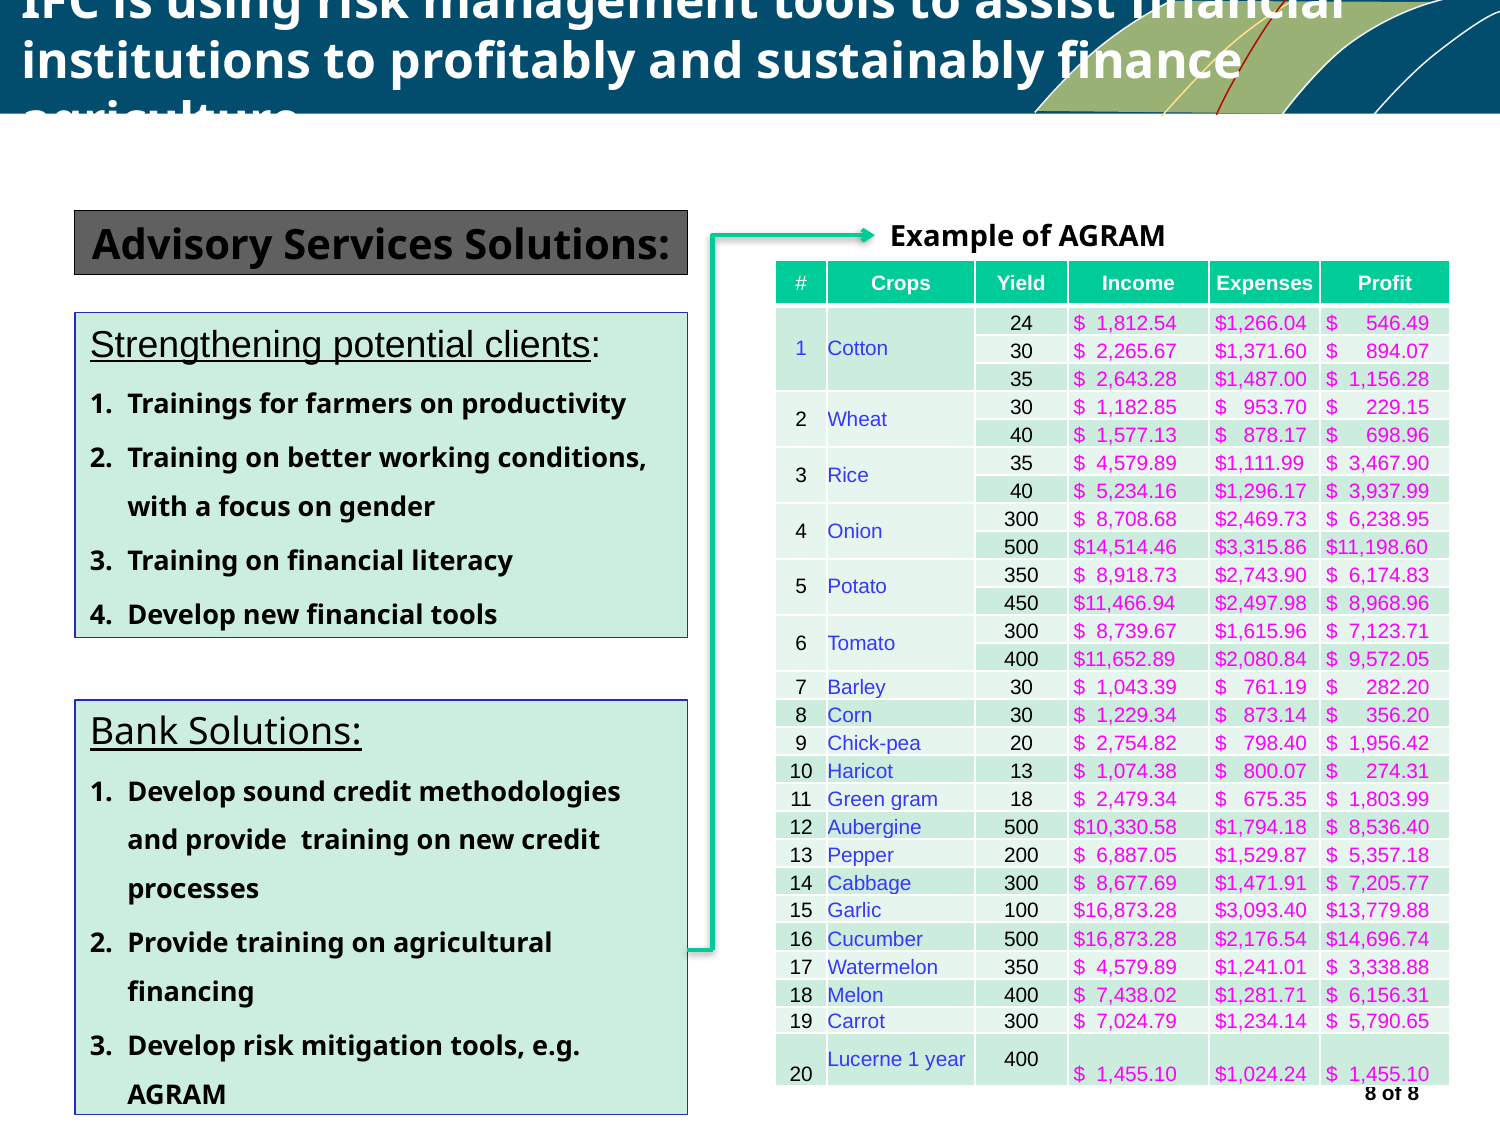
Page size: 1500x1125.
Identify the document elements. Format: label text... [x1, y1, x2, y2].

table_cell $16,873.28 [1069, 896, 1208, 921]
table_cell $11,466.94 [1157, 588, 1208, 614]
table_cell $ 8,739.67 [1157, 616, 1208, 642]
picture [630, 0, 637, 11]
picture [742, 0, 749, 11]
picture [27, 0, 34, 11]
picture [977, 0, 1000, 11]
picture [186, 0, 193, 11]
table_cell 300 [976, 868, 1067, 894]
table_cell $ 6,174.83 [1321, 560, 1449, 586]
title IFC is using risk management tools to assist financial institutions to profitably and sustainably finance agriculture [5, 11, 1470, 105]
picture [183, 105, 190, 114]
table_cell $ 6,887.05 [1069, 840, 1208, 866]
table_cell $2,176.54 [1210, 923, 1319, 950]
table_cell 16 [776, 923, 826, 950]
text_box Bank Solutions: Develop sound credit methodologies and provide training on new credit processes Provide training on agricultural financing Develop risk mitigation tools, e.g. AGRAM Design new lending products Source strong potential clients [74, 699, 688, 1125]
table_cell 15 [776, 896, 826, 921]
table_cell $ 878.17 [1210, 420, 1319, 446]
table_cell 18 [976, 784, 1067, 810]
table_cell $1,234.14 [1210, 1008, 1319, 1032]
table_header Yield [976, 261, 1067, 303]
picture [1135, 0, 1141, 11]
table_cell $ 1,803.99 [1321, 784, 1449, 810]
table_cell $ 894.07 [1321, 336, 1449, 362]
picture [814, 0, 821, 11]
table_cell $2,469.73 [1210, 504, 1319, 530]
picture [796, 0, 803, 11]
table_cell Cucumber [828, 923, 974, 950]
table_cell Cabbage [828, 868, 974, 894]
table_cell $ 1,455.10 [1321, 1034, 1449, 1085]
picture [342, 0, 349, 11]
picture [708, 0, 715, 11]
table_cell $ 873.14 [1210, 700, 1319, 726]
table_cell $2,080.84 [1210, 644, 1319, 670]
picture [357, 0, 376, 11]
table_cell Pepper [828, 840, 974, 866]
table_cell 100 [976, 896, 1067, 921]
table_cell $1,529.87 [1210, 840, 1319, 866]
picture [443, 0, 450, 11]
table_cell $ 1,156.28 [1321, 364, 1449, 390]
table_cell Carrot [828, 1008, 974, 1032]
table_cell 300 [976, 1008, 1067, 1032]
table_cell $ 798.40 [1210, 728, 1319, 754]
picture [777, 0, 784, 11]
table_cell $ 546.49 [1321, 308, 1449, 334]
table_cell $14,696.74 [1321, 923, 1449, 950]
table_header Profit [1321, 261, 1449, 303]
table_cell 30 [976, 336, 1067, 362]
table_cell $ 8,677.69 [1069, 868, 1208, 894]
table_cell 8 [776, 700, 826, 726]
table_cell $ 8,708.68 [1069, 504, 1208, 530]
picture [874, 0, 893, 11]
picture [568, 0, 575, 11]
table_cell $1,471.91 [1210, 868, 1319, 894]
picture [827, 0, 834, 11]
table_cell $ 7,438.02 [1069, 980, 1208, 1006]
table_cell Rice [828, 448, 974, 502]
picture [1153, 0, 1159, 9]
table_cell $1,281.71 [1210, 980, 1319, 1006]
picture [382, 0, 402, 11]
picture [1007, 0, 1026, 11]
table_cell 3 [776, 448, 826, 502]
table_cell Barley [828, 683, 974, 698]
table_cell $ 7,205.77 [1321, 868, 1449, 894]
picture [274, 0, 281, 11]
table_cell Wheat [828, 392, 974, 446]
table_cell $ 1,455.10 [1069, 1034, 1208, 1085]
table_cell $ 8,536.40 [1321, 812, 1449, 838]
table_cell $ 1,182.85 [1069, 392, 1208, 418]
table_header Income [1069, 261, 1208, 303]
table_cell $13,779.88 [1321, 896, 1449, 921]
table_cell 17 [776, 952, 826, 978]
table_cell 13 [976, 756, 1067, 782]
table_cell 19 [776, 1008, 826, 1032]
picture [131, 0, 150, 11]
picture [664, 0, 671, 11]
table_cell 30 [976, 683, 1067, 698]
picture [599, 0, 623, 11]
table_cell 12 [776, 812, 826, 838]
picture [460, 0, 467, 11]
table_cell Lucerne 1 year [828, 1034, 974, 1085]
table_cell $ 1,956.42 [1321, 728, 1449, 754]
picture [586, 0, 592, 11]
table_cell $1,296.17 [1210, 476, 1319, 502]
table_cell 10 [776, 756, 826, 782]
table_cell $1,266.04 [1210, 308, 1319, 334]
picture [506, 0, 513, 11]
table_cell $ 356.20 [1321, 700, 1449, 726]
table_cell $ 8,968.96 [1321, 588, 1449, 614]
picture [951, 0, 958, 11]
table_cell 30 [976, 392, 1067, 418]
table_cell $ 1,074.38 [1069, 756, 1208, 782]
text_box Example of AGRAM [875, 209, 1225, 260]
table_cell 30 [976, 700, 1067, 726]
picture [426, 0, 433, 11]
picture [933, 0, 940, 11]
table_cell $ 282.20 [1321, 672, 1449, 698]
picture [1099, 0, 1106, 11]
table_cell $ 8,918.73 [1157, 560, 1208, 586]
table_cell 35 [976, 364, 1067, 390]
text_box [436, 510, 1152, 674]
table_cell 20 [976, 728, 1067, 754]
picture [524, 0, 531, 11]
table_cell $ 1,577.13 [1069, 420, 1208, 446]
table_cell $11,198.60 [1321, 532, 1449, 558]
table_cell $1,615.96 [1210, 616, 1319, 642]
table_cell Corn [828, 700, 974, 726]
table_cell $1,024.24 [1210, 1034, 1319, 1085]
picture [201, 0, 220, 11]
table_cell Aubergine [828, 812, 974, 838]
picture [726, 0, 733, 11]
picture [227, 0, 234, 11]
table_cell $1,794.18 [1210, 812, 1319, 838]
picture [1072, 0, 1091, 11]
table_cell 9 [776, 728, 826, 754]
table_cell 200 [976, 840, 1067, 866]
table_cell 40 [976, 420, 1067, 446]
table_cell $ 800.07 [1210, 756, 1319, 782]
table_cell $ 1,043.39 [1069, 672, 1208, 698]
picture [474, 0, 497, 11]
picture [45, 0, 64, 11]
picture [260, 0, 267, 11]
table_cell 40 [976, 476, 1067, 502]
picture [71, 0, 81, 11]
table_cell $ 274.31 [1321, 756, 1449, 782]
text_box Strengthening potential clients: Trainings for farmers on productivity Training on better working conditions, with a focus on gender Training on financial literacy Develop new financial tools [74, 312, 688, 638]
table_cell 400 [976, 980, 1067, 1006]
table_cell $ 3,338.88 [1321, 952, 1449, 978]
table_cell $2,497.98 [1210, 588, 1319, 614]
table_cell 35 [976, 448, 1067, 474]
picture [116, 0, 123, 11]
table_cell $ 6,238.95 [1321, 504, 1449, 530]
table_cell Garlic [828, 896, 974, 921]
picture [242, 0, 249, 11]
table_cell $11,652.89 [1157, 644, 1208, 670]
table_cell $1,111.99 [1210, 448, 1319, 474]
table_cell 14 [776, 868, 826, 894]
table_cell $ 2,265.67 [1069, 336, 1208, 362]
table_cell $ 7,123.71 [1321, 616, 1449, 642]
table_cell 11 [776, 784, 826, 810]
picture [196, 105, 213, 114]
picture [292, 0, 298, 11]
table_cell 500 [976, 812, 1067, 838]
picture [845, 0, 852, 11]
table_cell 350 [976, 952, 1067, 978]
table_header # [776, 261, 826, 303]
picture [678, 0, 702, 11]
table_cell $ 761.19 [1210, 672, 1319, 698]
table_cell $ 675.35 [1210, 784, 1319, 810]
table_cell $16,873.28 [1069, 923, 1208, 950]
table_cell Cotton [828, 308, 974, 390]
table_cell $ 4,579.89 [1069, 448, 1208, 474]
picture [537, 0, 560, 11]
table_cell $1,241.01 [1210, 952, 1319, 978]
picture [647, 0, 654, 11]
table_cell $ 229.15 [1321, 392, 1449, 418]
table_cell $ 6,156.31 [1321, 980, 1449, 1006]
table_cell $ 5,790.65 [1321, 1008, 1449, 1032]
table_cell 20 [776, 1034, 826, 1085]
picture [320, 0, 327, 11]
table_cell $ 1,229.34 [1069, 700, 1208, 726]
picture [1058, 0, 1065, 11]
table_cell 24 [976, 308, 1067, 334]
table_cell $1,487.00 [1210, 364, 1319, 390]
table_cell $3,315.86 [1210, 532, 1319, 558]
table_cell $2,743.90 [1210, 560, 1319, 586]
table_cell $1,371.60 [1210, 336, 1319, 362]
table_cell $14,514.46 [1157, 532, 1208, 558]
table_cell 400 [976, 1034, 1067, 1085]
table_cell $ 4,579.89 [1069, 952, 1208, 978]
table_cell $ 3,937.99 [1321, 476, 1449, 502]
table_cell 1 [776, 308, 826, 390]
table_cell $ 3,467.90 [1321, 448, 1449, 474]
table_cell $10,330.58 [1069, 812, 1208, 838]
table_header Expenses [1210, 261, 1319, 303]
table_cell $ 7,024.79 [1069, 1008, 1208, 1032]
table_cell Green gram [828, 784, 974, 810]
table_cell 2 [776, 392, 826, 446]
table_cell $ 5,357.18 [1321, 840, 1449, 866]
picture [913, 0, 920, 11]
table_cell $3,093.40 [1210, 896, 1319, 921]
table_cell 500 [976, 923, 1067, 950]
table_cell Melon [828, 980, 974, 1006]
text_box Advisory Services Solutions: [74, 210, 688, 275]
table_cell Onion [828, 504, 974, 509]
table_cell 7 [776, 683, 826, 698]
table_cell Watermelon [828, 952, 974, 978]
table_cell 13 [776, 840, 826, 866]
table_cell $ 1,812.54 [1069, 308, 1208, 334]
table_cell 18 [776, 980, 826, 1006]
table_cell 4 [776, 504, 826, 509]
table_cell $ 2,754.82 [1069, 728, 1208, 754]
picture [1032, 0, 1051, 11]
table_cell Chick-pea [828, 728, 974, 754]
table_cell $ 5,234.16 [1069, 476, 1208, 502]
table_cell Haricot [828, 756, 974, 782]
table_cell $ 698.96 [1321, 420, 1449, 446]
table_cell $ 953.70 [1210, 392, 1319, 418]
table_cell $ 9,572.05 [1321, 644, 1449, 670]
picture [859, 0, 866, 11]
table_header Crops [828, 261, 974, 303]
table_cell $ 2,479.34 [1069, 784, 1208, 810]
picture [169, 0, 176, 11]
table_cell $ 2,643.28 [1069, 364, 1208, 390]
table_cell 300 [976, 504, 1067, 509]
